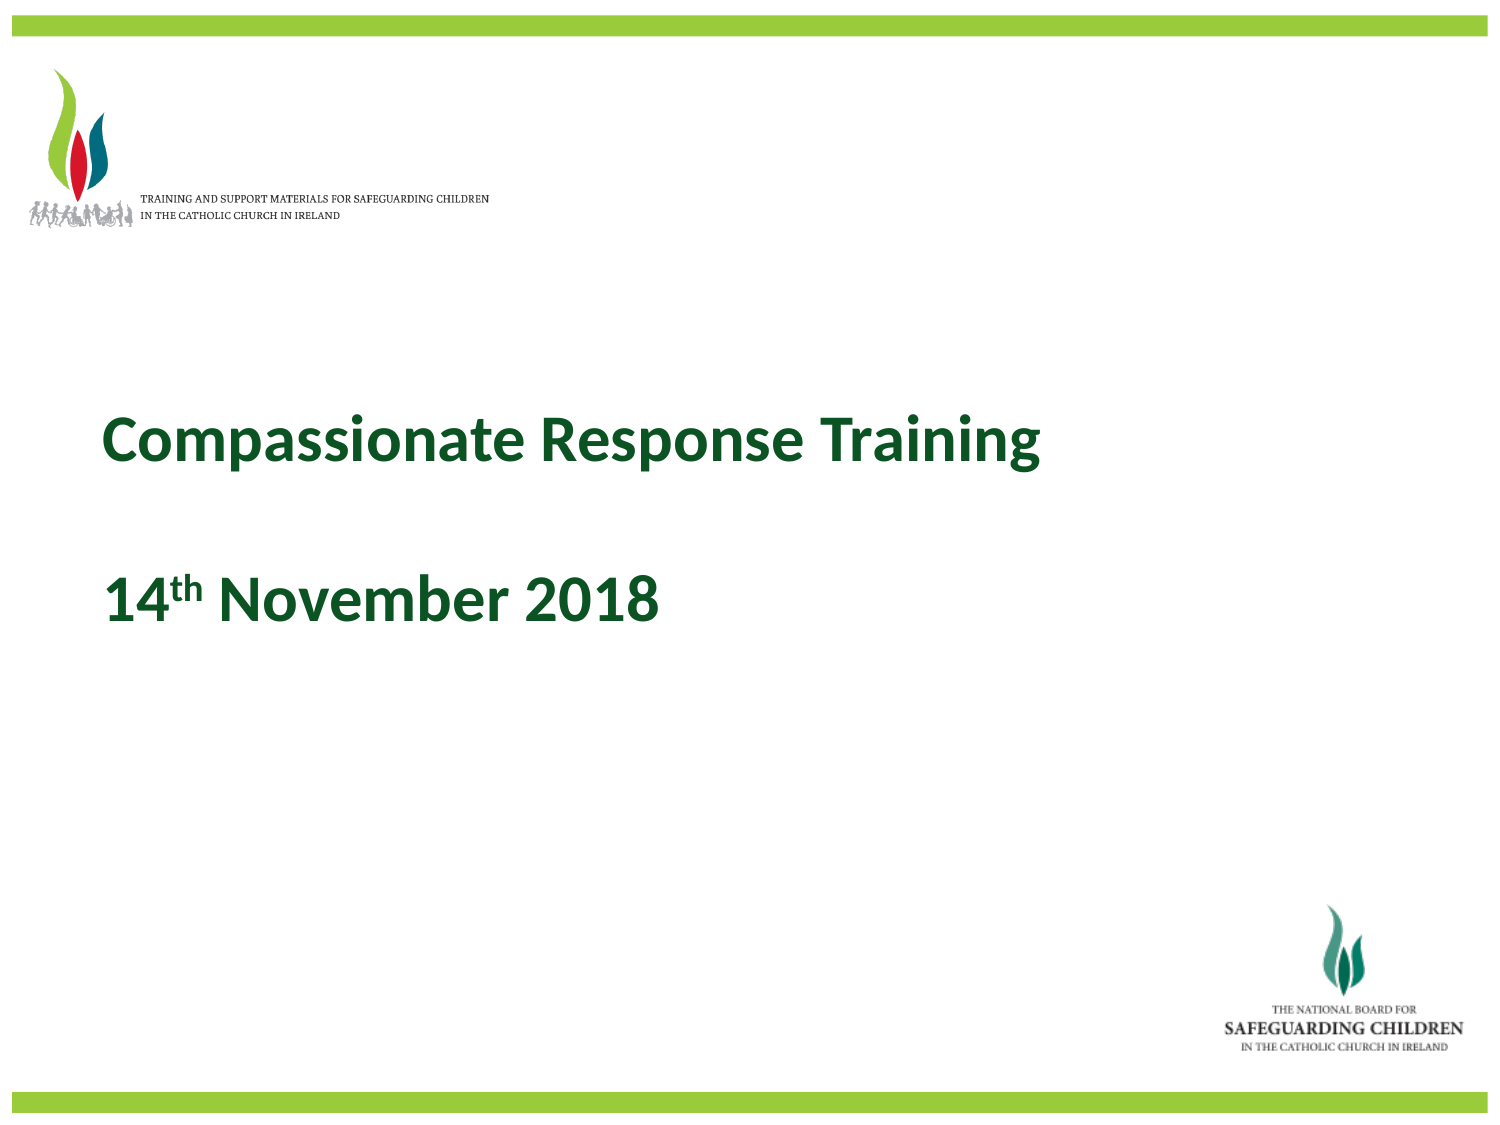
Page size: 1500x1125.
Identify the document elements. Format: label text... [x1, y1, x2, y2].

text_box Compassionate Response Training 14th November 2018 [87, 387, 1436, 643]
